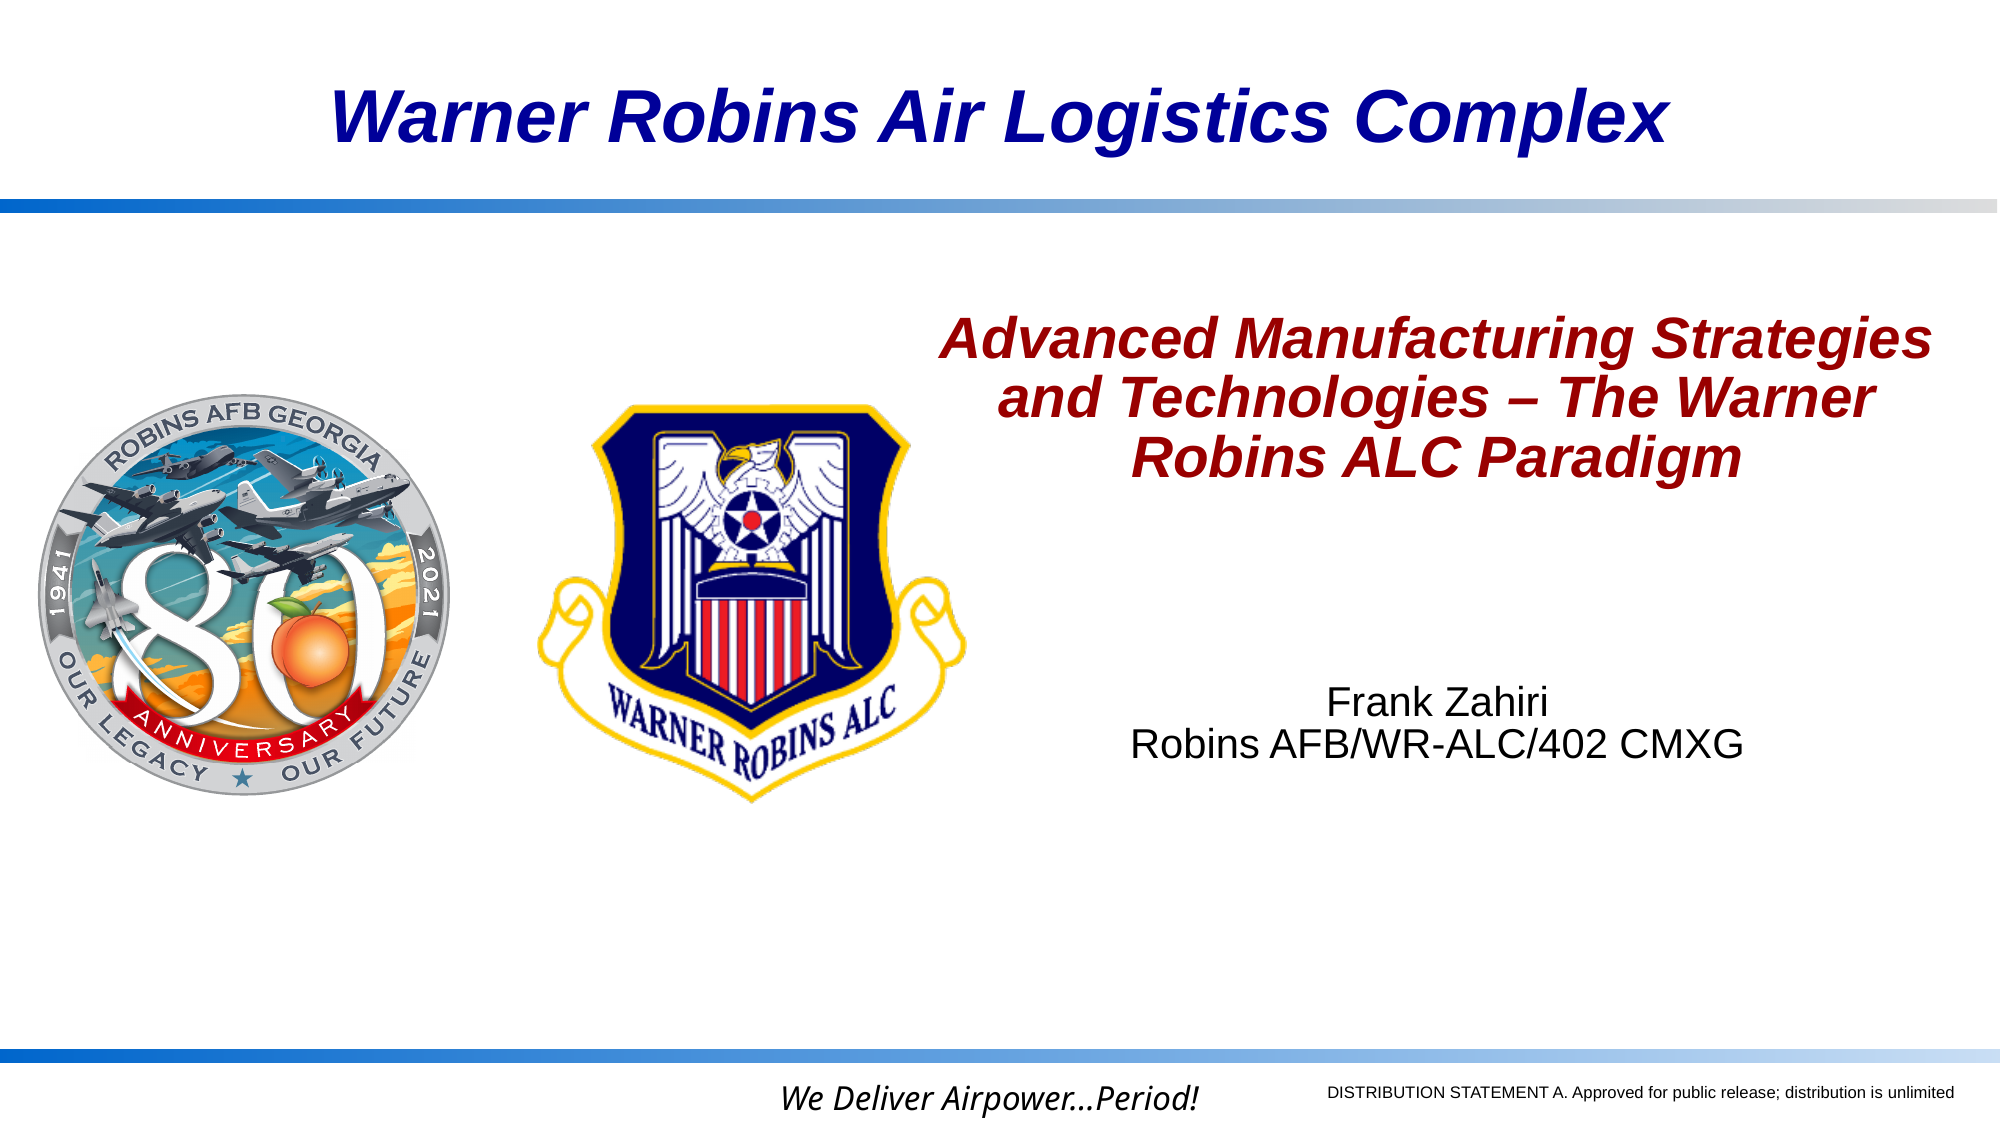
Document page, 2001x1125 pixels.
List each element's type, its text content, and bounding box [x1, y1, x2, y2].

picture [537, 404, 967, 804]
text_box DISTRIBUTION STATEMENT A. Approved for public release; distribution is unlimited [1312, 1074, 1975, 1110]
subtitle Frank Zahiri Robins AFB/WR-ALC/402 CMXG [899, 587, 1976, 863]
title Advanced Manufacturing Strategies and Technologies – The Warner Robins ALC Paradigm [899, 224, 1976, 576]
